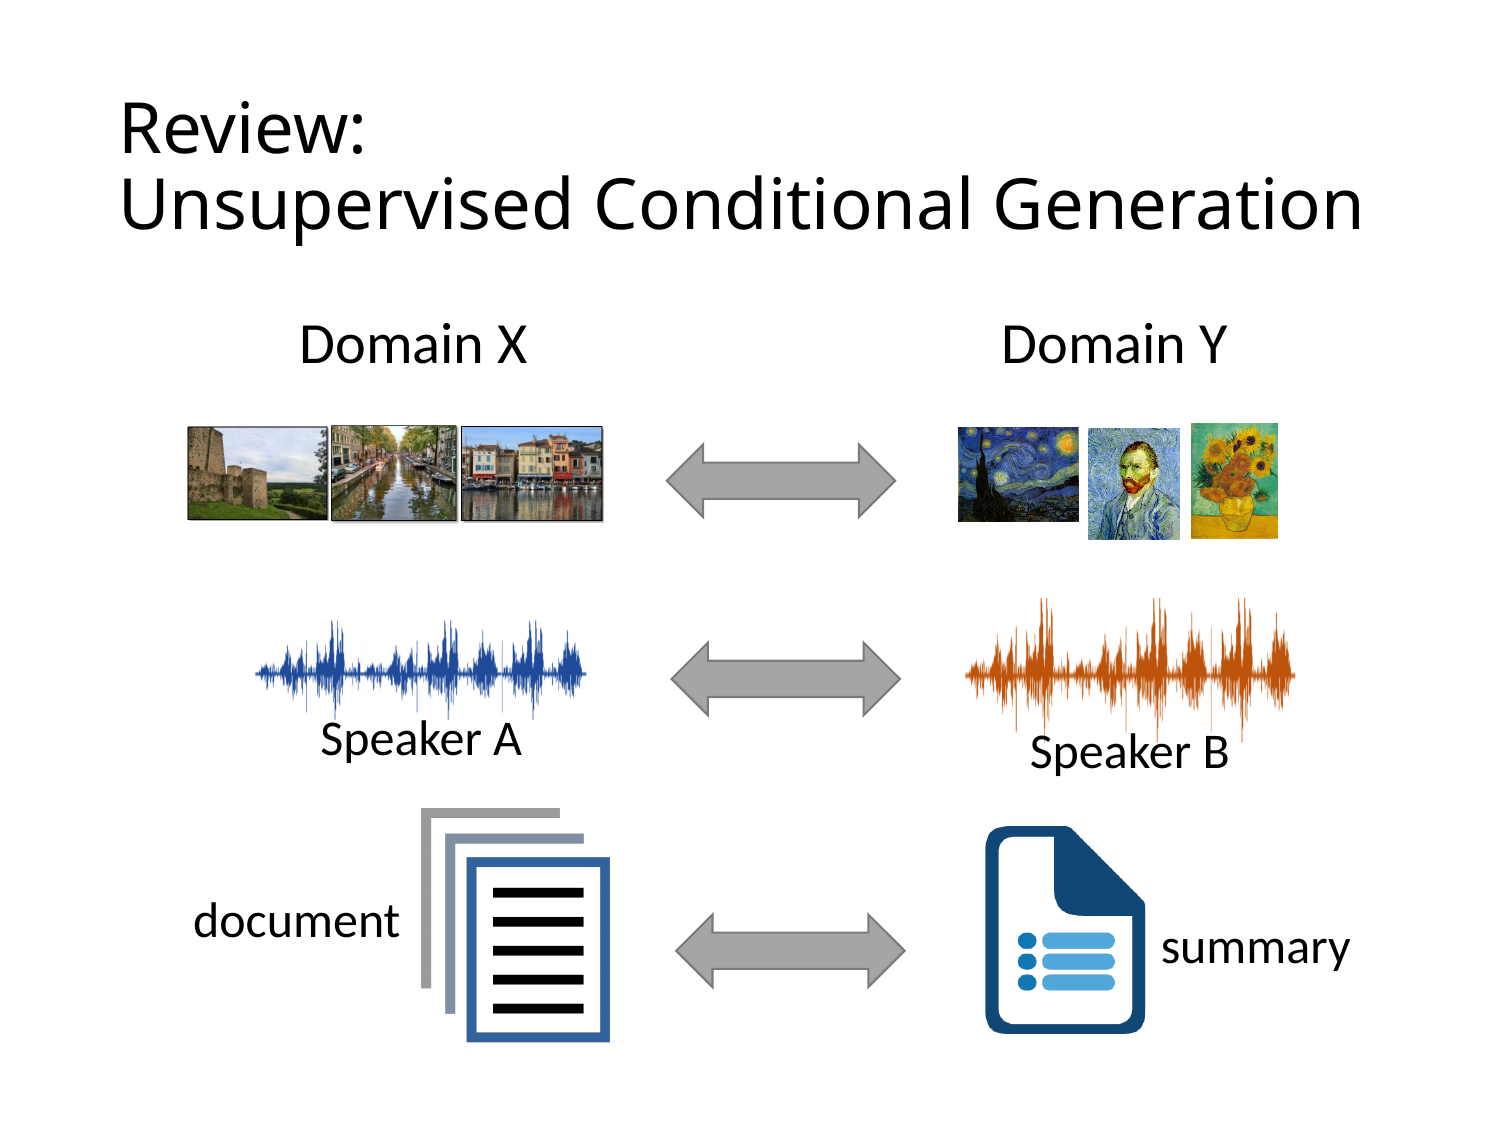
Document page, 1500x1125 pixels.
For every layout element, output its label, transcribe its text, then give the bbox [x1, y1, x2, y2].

text_box Domain X [267, 297, 561, 383]
text_box [674, 912, 907, 990]
title Review: Unsupervised Conditional Generation [103, 59, 1397, 278]
picture [1190, 423, 1278, 539]
picture [965, 826, 1165, 1034]
text_box summary [1165, 906, 1397, 982]
picture [418, 808, 613, 1047]
picture [1088, 427, 1180, 540]
text_box document [148, 879, 418, 955]
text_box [187, 423, 604, 524]
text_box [204, 597, 1296, 788]
picture [958, 427, 1079, 522]
text_box [665, 441, 897, 520]
text_box Domain Y [968, 297, 1262, 383]
